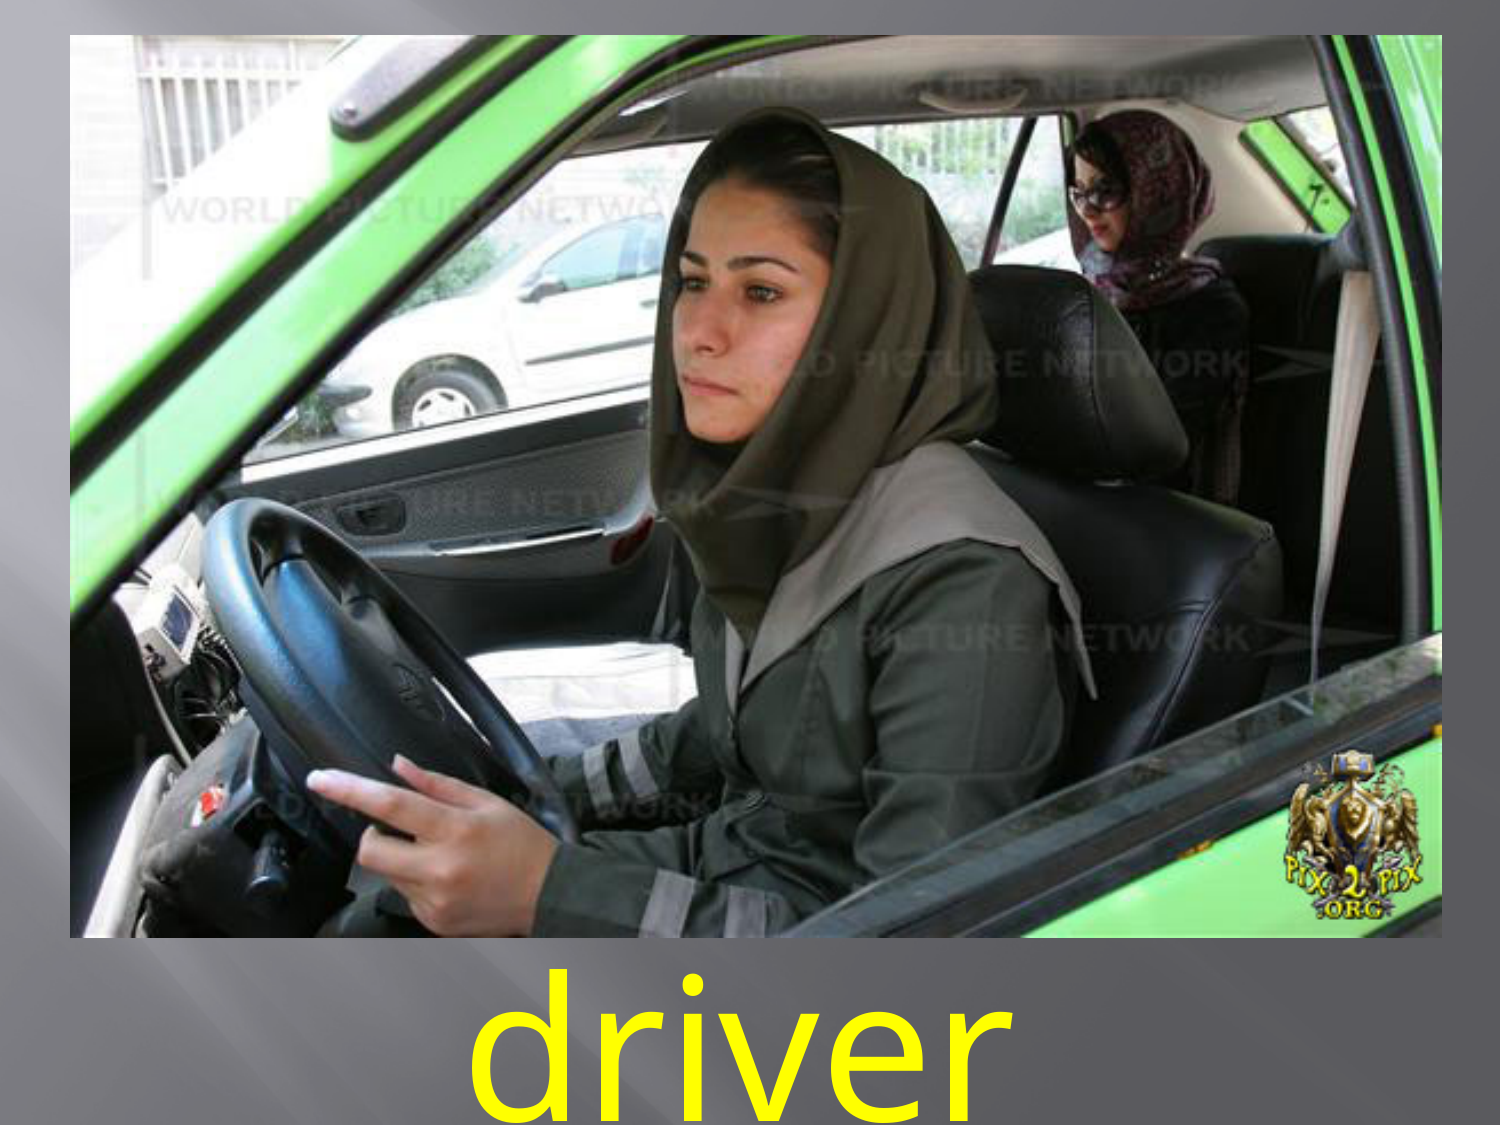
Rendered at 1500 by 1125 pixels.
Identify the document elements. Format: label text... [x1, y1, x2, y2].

list driver [75, 938, 1425, 1125]
picture [70, 34, 1442, 938]
